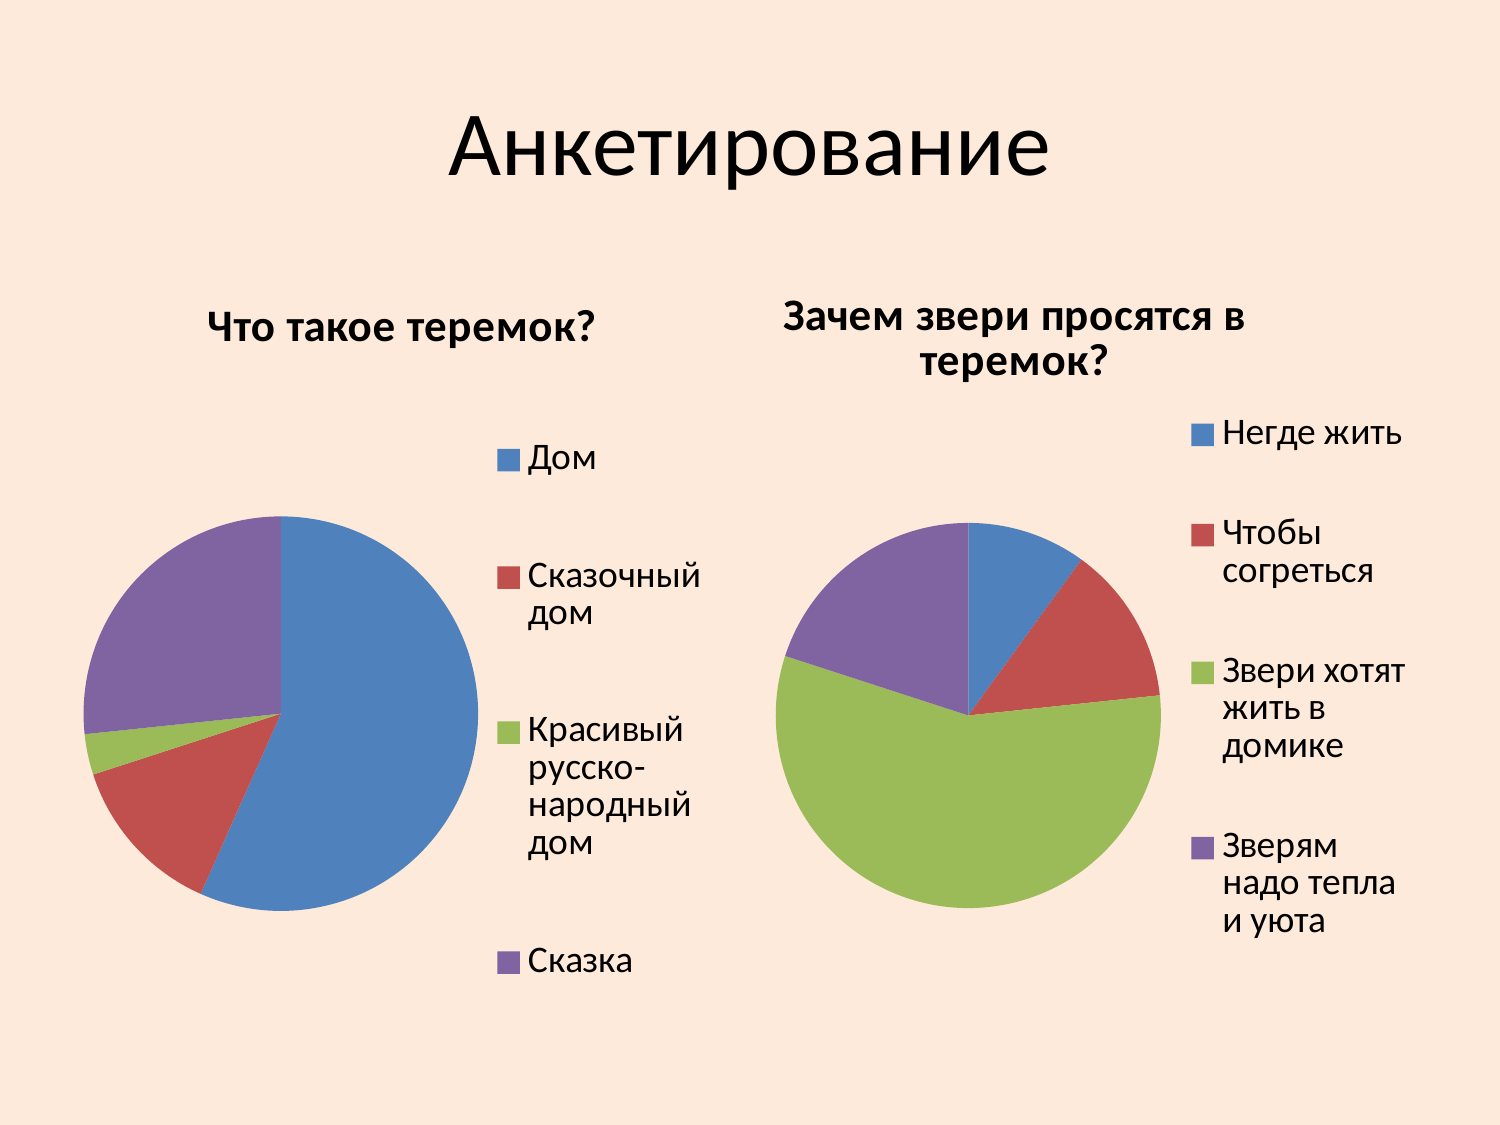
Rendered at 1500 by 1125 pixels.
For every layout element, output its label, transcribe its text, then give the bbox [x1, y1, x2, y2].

chart [70, 269, 733, 1062]
chart [762, 234, 1426, 1055]
title Анкетирование [75, 45, 1425, 233]
